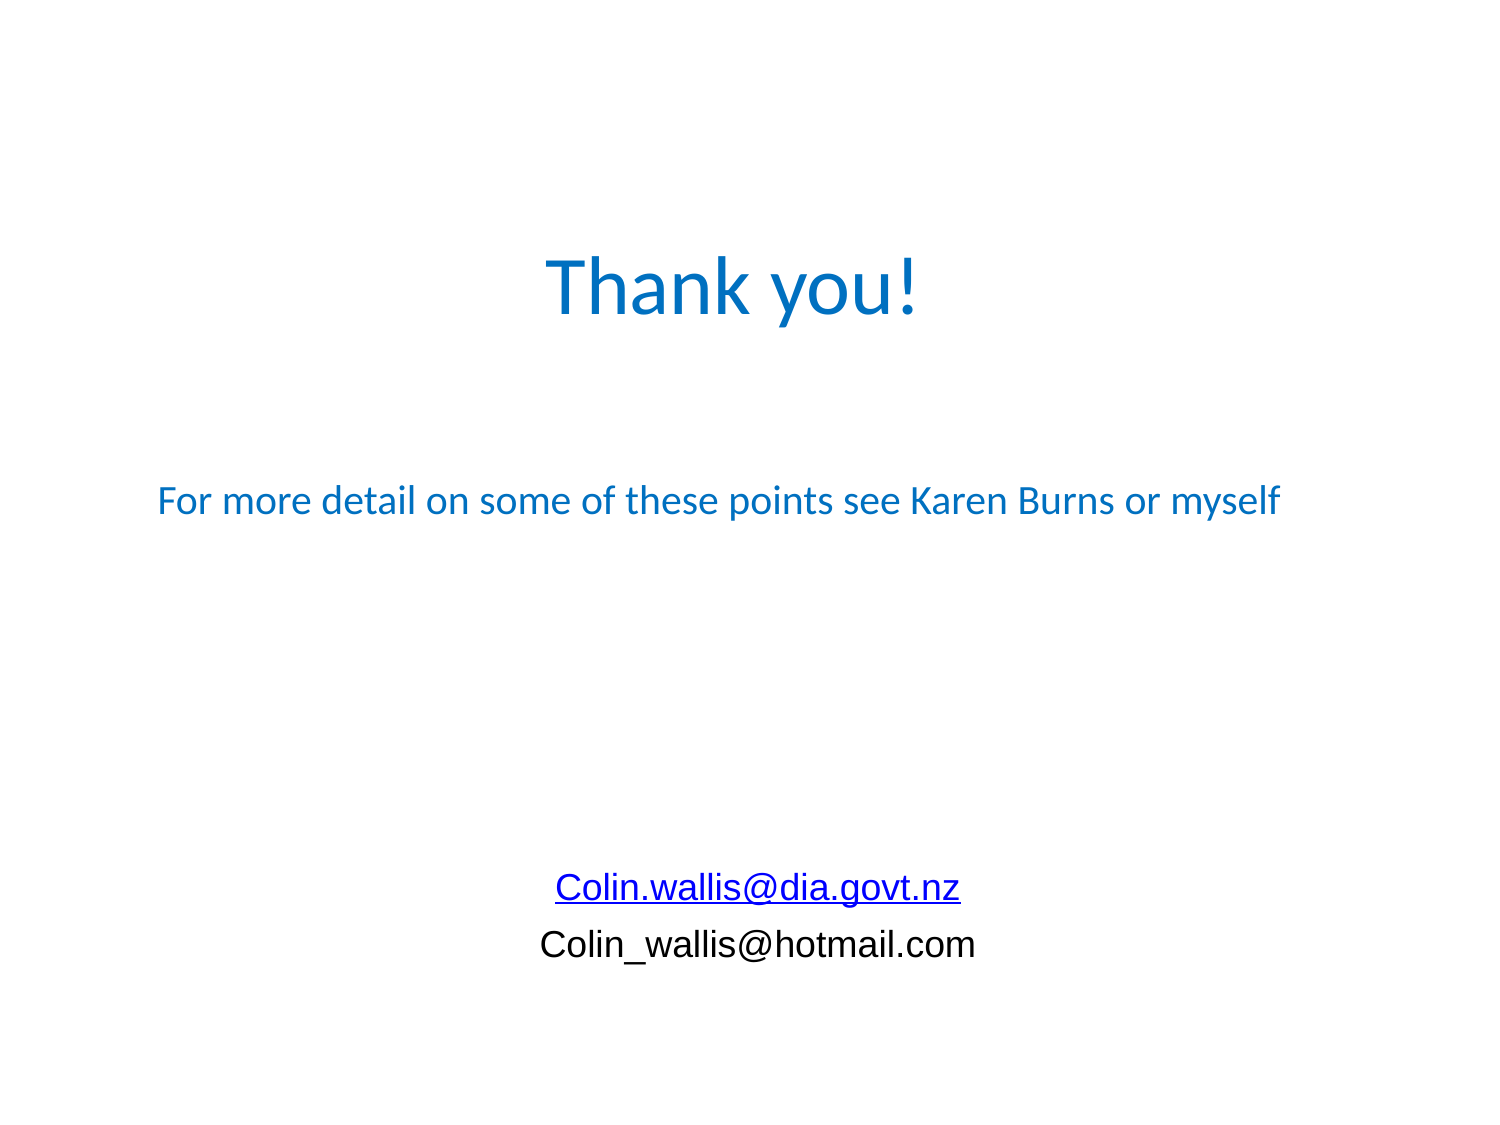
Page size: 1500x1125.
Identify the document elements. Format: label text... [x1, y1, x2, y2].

text_box Colin.wallis@dia.govt.nz Colin_wallis@hotmail.com [503, 855, 1012, 973]
title Thank you! For more detail on some of these points see Karen Burns or myself [58, 351, 1409, 540]
